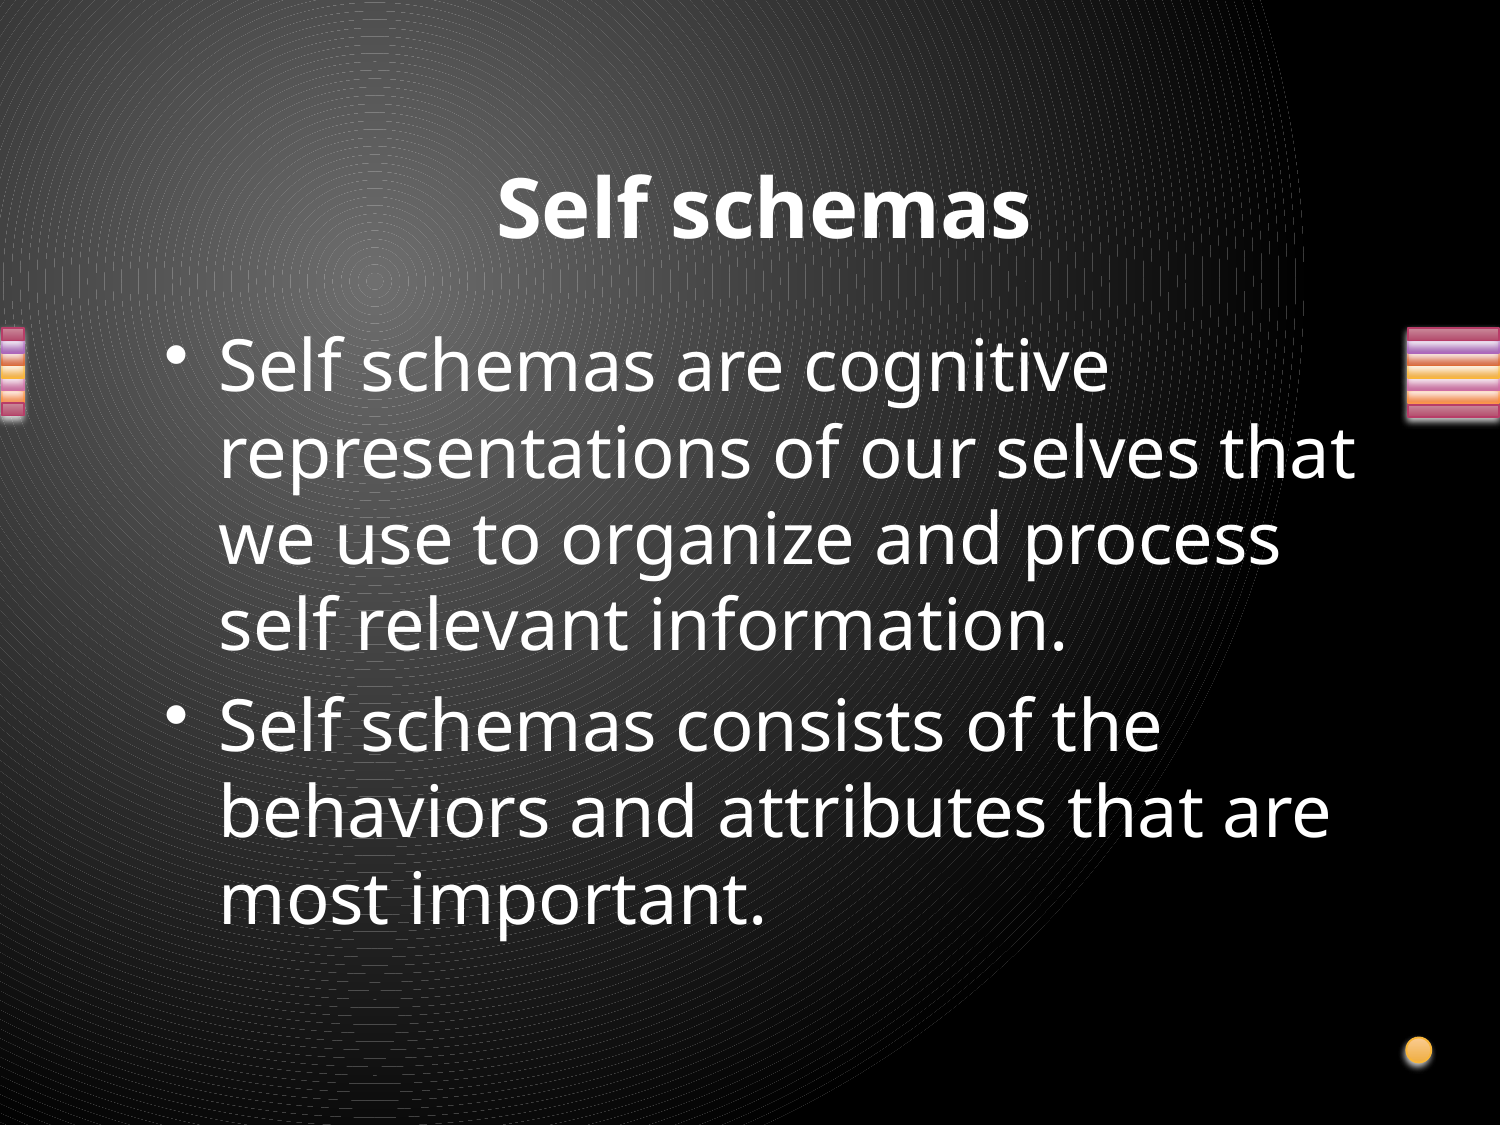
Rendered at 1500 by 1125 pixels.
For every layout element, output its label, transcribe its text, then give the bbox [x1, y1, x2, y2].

title Self schemas [150, 75, 1413, 263]
list Self schemas are cognitive representations of our selves that we use to organize and process self relevant information. Self schemas consists of the behaviors and attributes that are most important. [150, 312, 1375, 1005]
